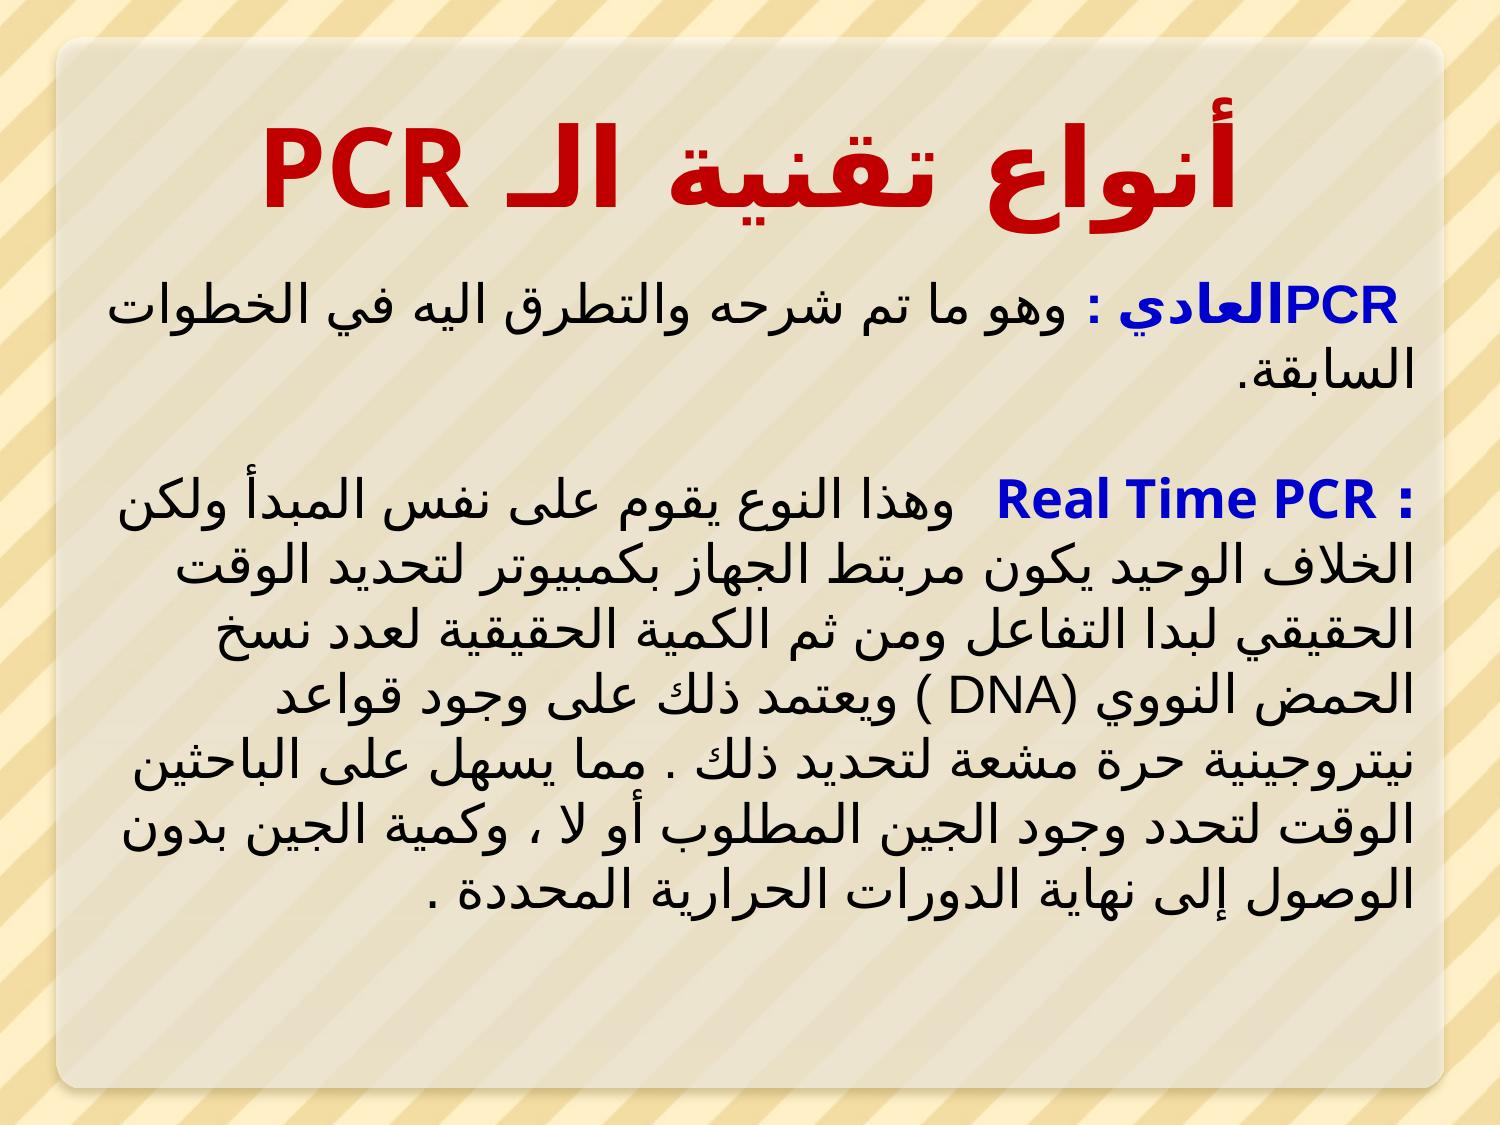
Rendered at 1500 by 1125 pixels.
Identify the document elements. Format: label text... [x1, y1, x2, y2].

title أنواع تقنية الـ PCR [75, 50, 1425, 238]
list PCRالعادي : وهو ما تم شرحه والتطرق اليه في الخطوات السابقة. : Real Time PCR وهذا النوع يقوم على نفس المبدأ ولكن الخلاف الوحيد يكون مربتط الجهاز بكمبيوتر لتحديد الوقت الحقيقي لبدا التفاعل ومن ثم الكمية الحقيقية لعدد نسخ الحمض النووي (DNA ) ويعتمد ذلك على وجود قواعد نيتروجينية حرة مشعة لتحديد ذلك . مما يسهل على الباحثين الوقت لتحدد وجود الجين المطلوب أو لا ، وكمية الجين بدون الوصول إلى نهاية الدورات الحرارية المحددة . [75, 262, 1425, 1005]
